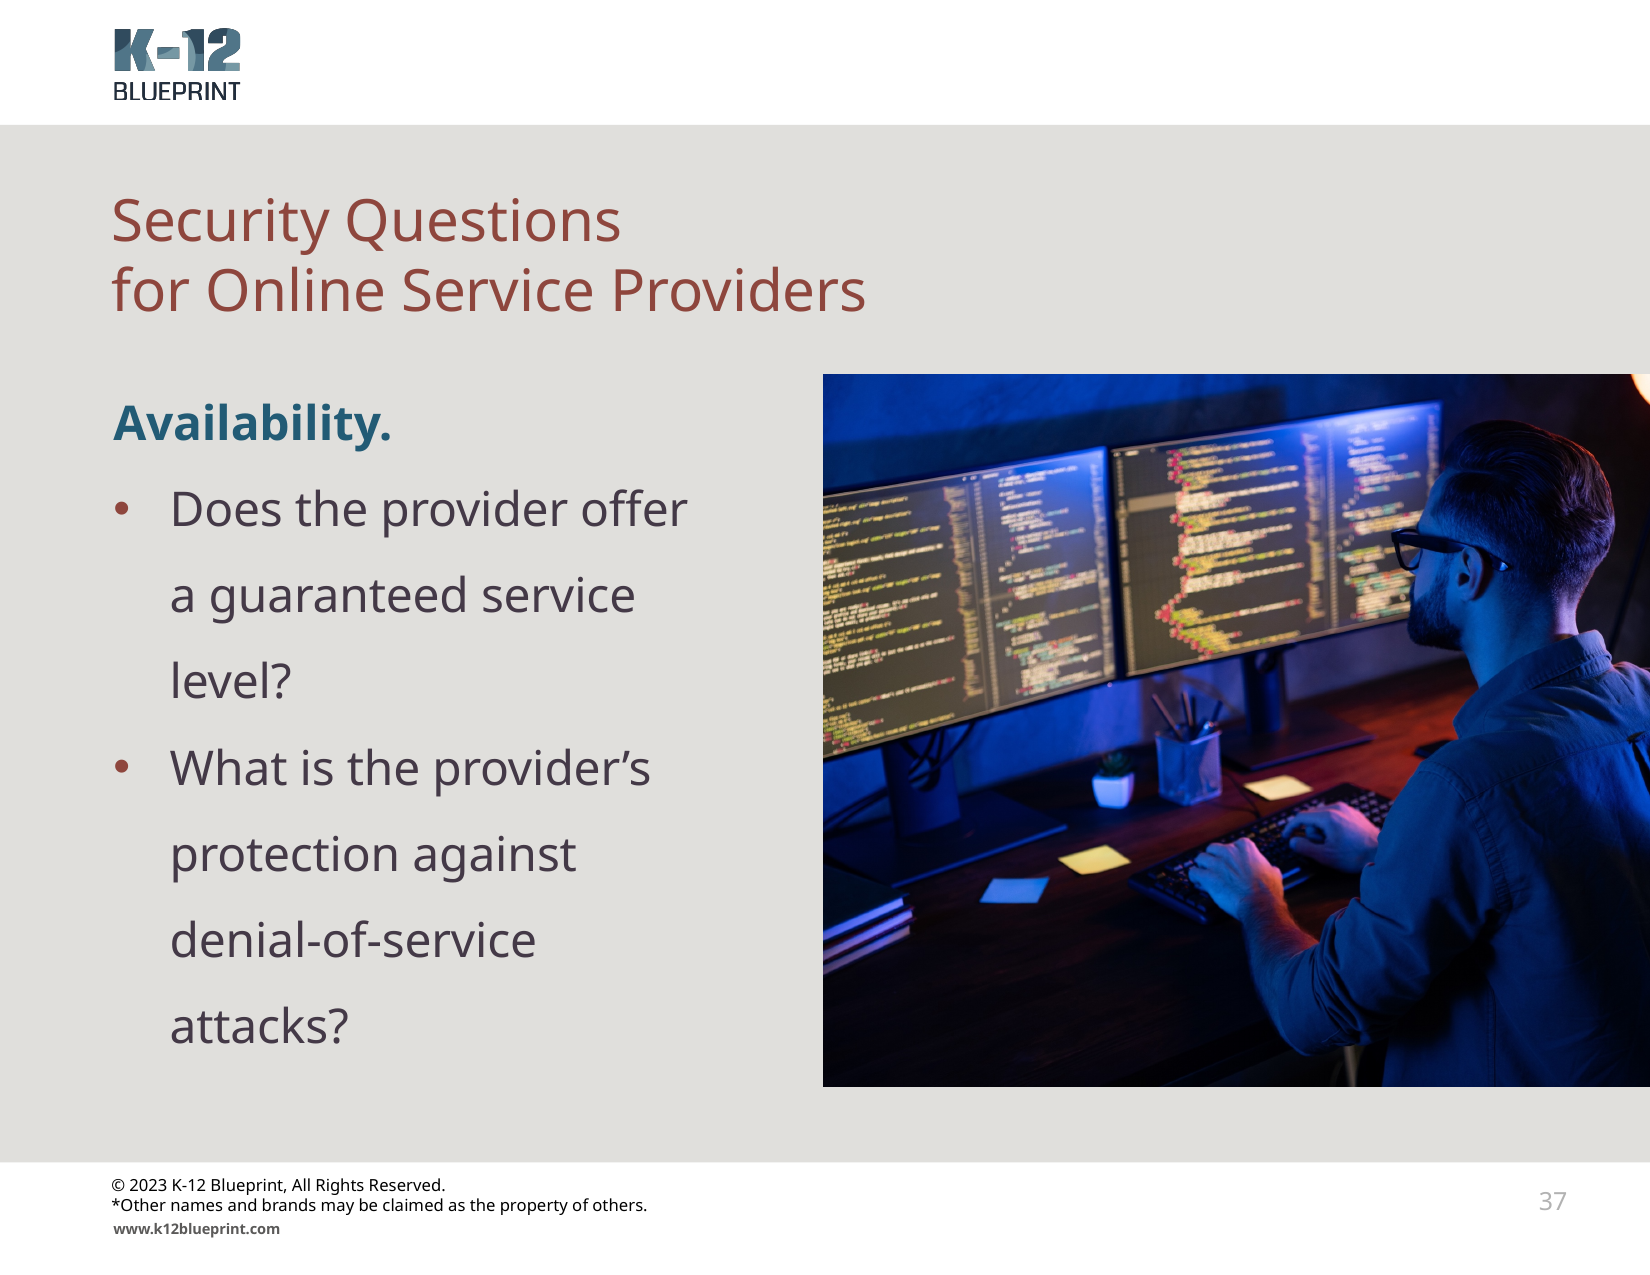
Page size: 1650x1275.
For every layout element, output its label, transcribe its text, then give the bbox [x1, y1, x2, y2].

text_box [0, 124, 1650, 1163]
picture [823, 374, 1650, 1087]
text_box Availability. Does the provider offer a guaranteed service level? What is the provider’s protection against denial-of-service attacks? [111, 397, 725, 1054]
slide_number 37 [1425, 1185, 1568, 1217]
footer © 2023 K-12 Blueprint, All Rights Reserved. *Other names and brands may be claimed as the property of others. [111, 1175, 1163, 1220]
title Security Questions for Online Service Providers [111, 183, 1572, 397]
